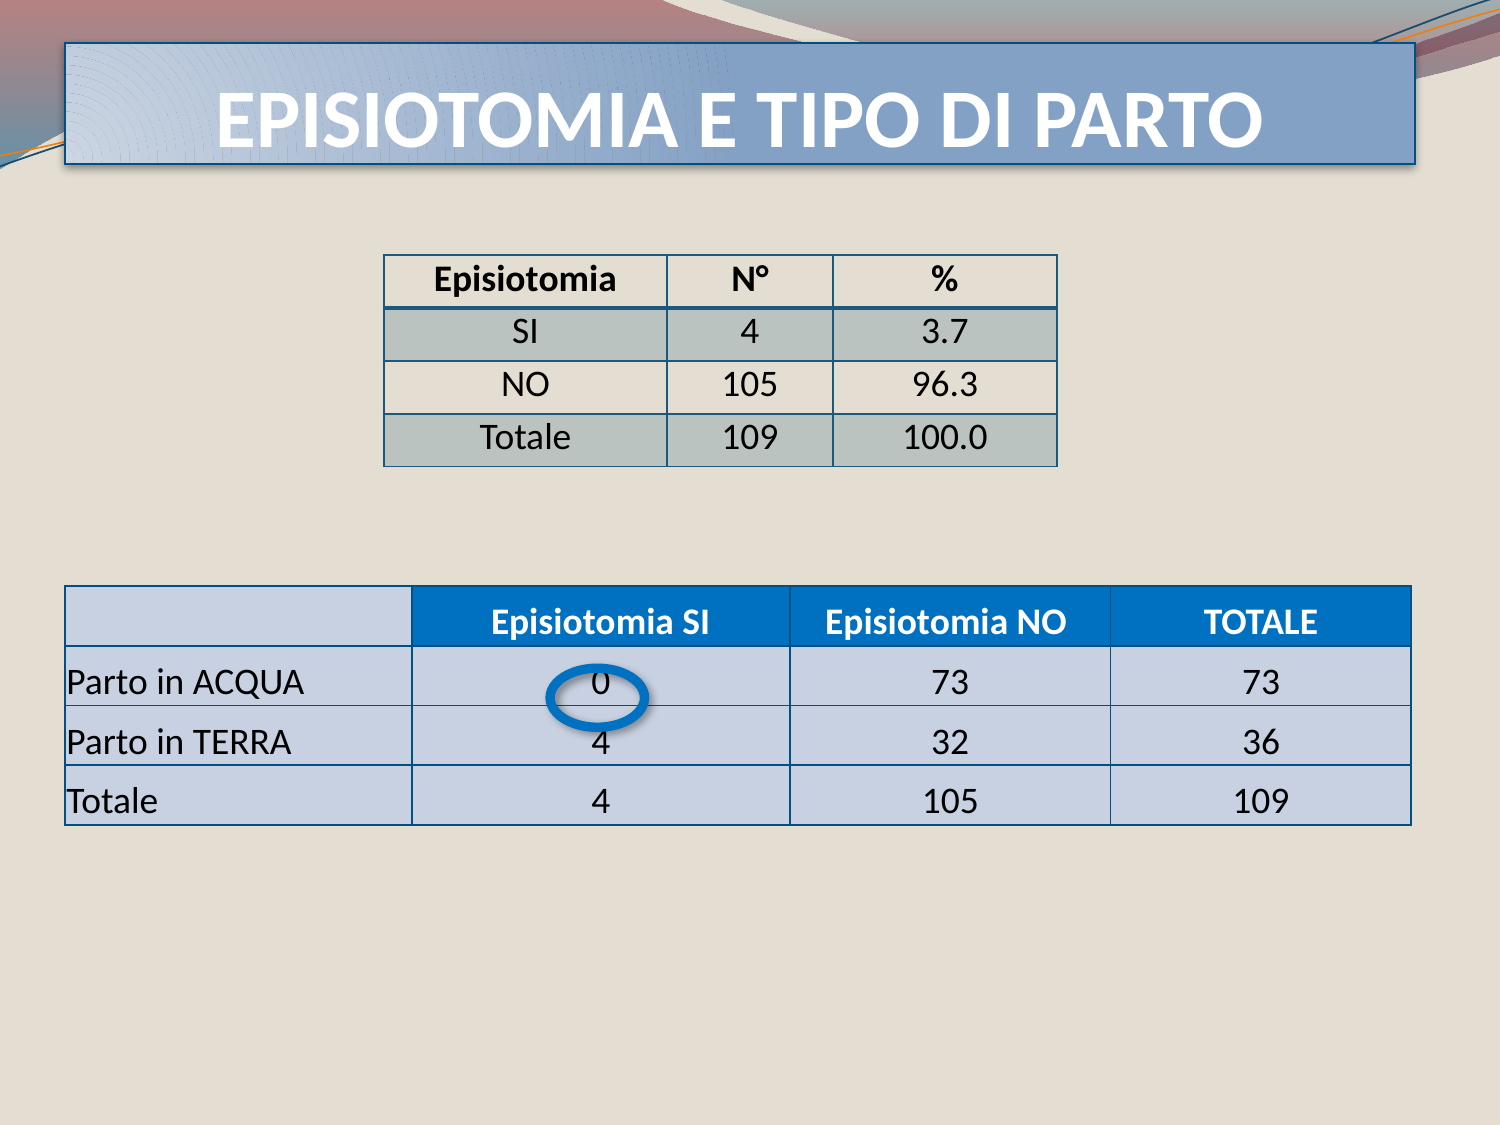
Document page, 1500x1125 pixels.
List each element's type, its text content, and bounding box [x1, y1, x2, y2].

table_header Episiotomia SI [413, 587, 789, 645]
table_cell 109 [1111, 766, 1410, 824]
table_cell 105 [791, 766, 1110, 824]
table_cell Totale [66, 766, 411, 824]
table_header [66, 587, 411, 645]
table_cell 36 [1111, 706, 1410, 764]
table_cell Parto in TERRA [66, 706, 411, 764]
table_cell 0 [413, 647, 789, 705]
table_header % [834, 256, 1056, 306]
table_cell 4 [668, 310, 832, 360]
table_header N° [668, 256, 832, 306]
title EPISIOTOMIA E TIPO DI PARTO [64, 42, 1416, 165]
table_cell 73 [1111, 647, 1410, 705]
table_cell 96.3 [834, 362, 1056, 413]
table_cell 4 [413, 706, 789, 764]
table_cell Parto in ACQUA [66, 647, 411, 705]
table_header Episiotomia NO [791, 587, 1110, 645]
text_box [547, 666, 647, 730]
table_cell 32 [791, 706, 1110, 764]
table_cell 100.0 [834, 415, 1056, 466]
table_cell 73 [791, 647, 1110, 705]
table_cell 4 [413, 766, 789, 824]
table_cell 109 [668, 415, 832, 466]
table_cell NO [385, 362, 666, 413]
table_cell 105 [668, 362, 832, 413]
table_cell 3.7 [834, 310, 1056, 360]
table_header TOTALE [1111, 587, 1410, 645]
table_cell Totale [385, 415, 666, 466]
table_cell SI [385, 310, 666, 360]
table_header Episiotomia [385, 256, 666, 306]
